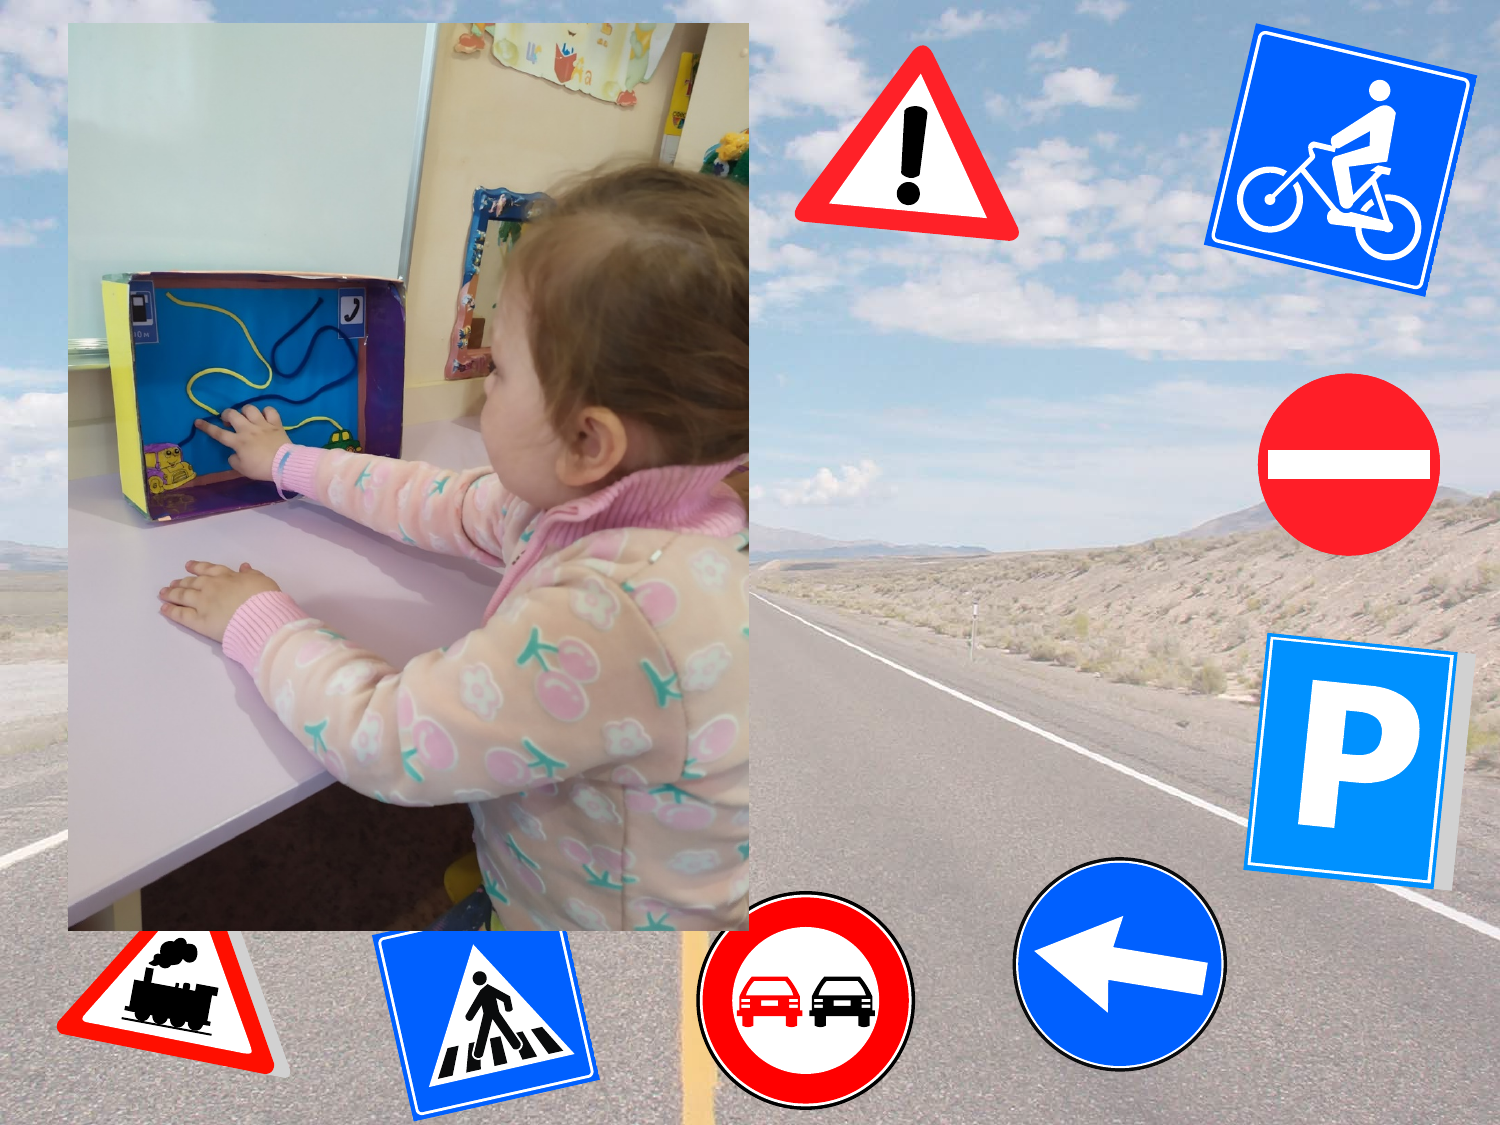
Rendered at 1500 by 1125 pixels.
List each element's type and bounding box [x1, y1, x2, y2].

picture [68, 931, 311, 1061]
picture [1254, 642, 1467, 884]
picture [796, 42, 1034, 232]
list [67, 23, 749, 931]
picture [390, 931, 582, 1104]
picture [1226, 46, 1455, 275]
picture [695, 890, 916, 1111]
picture [1012, 856, 1228, 1072]
picture [1257, 373, 1441, 556]
